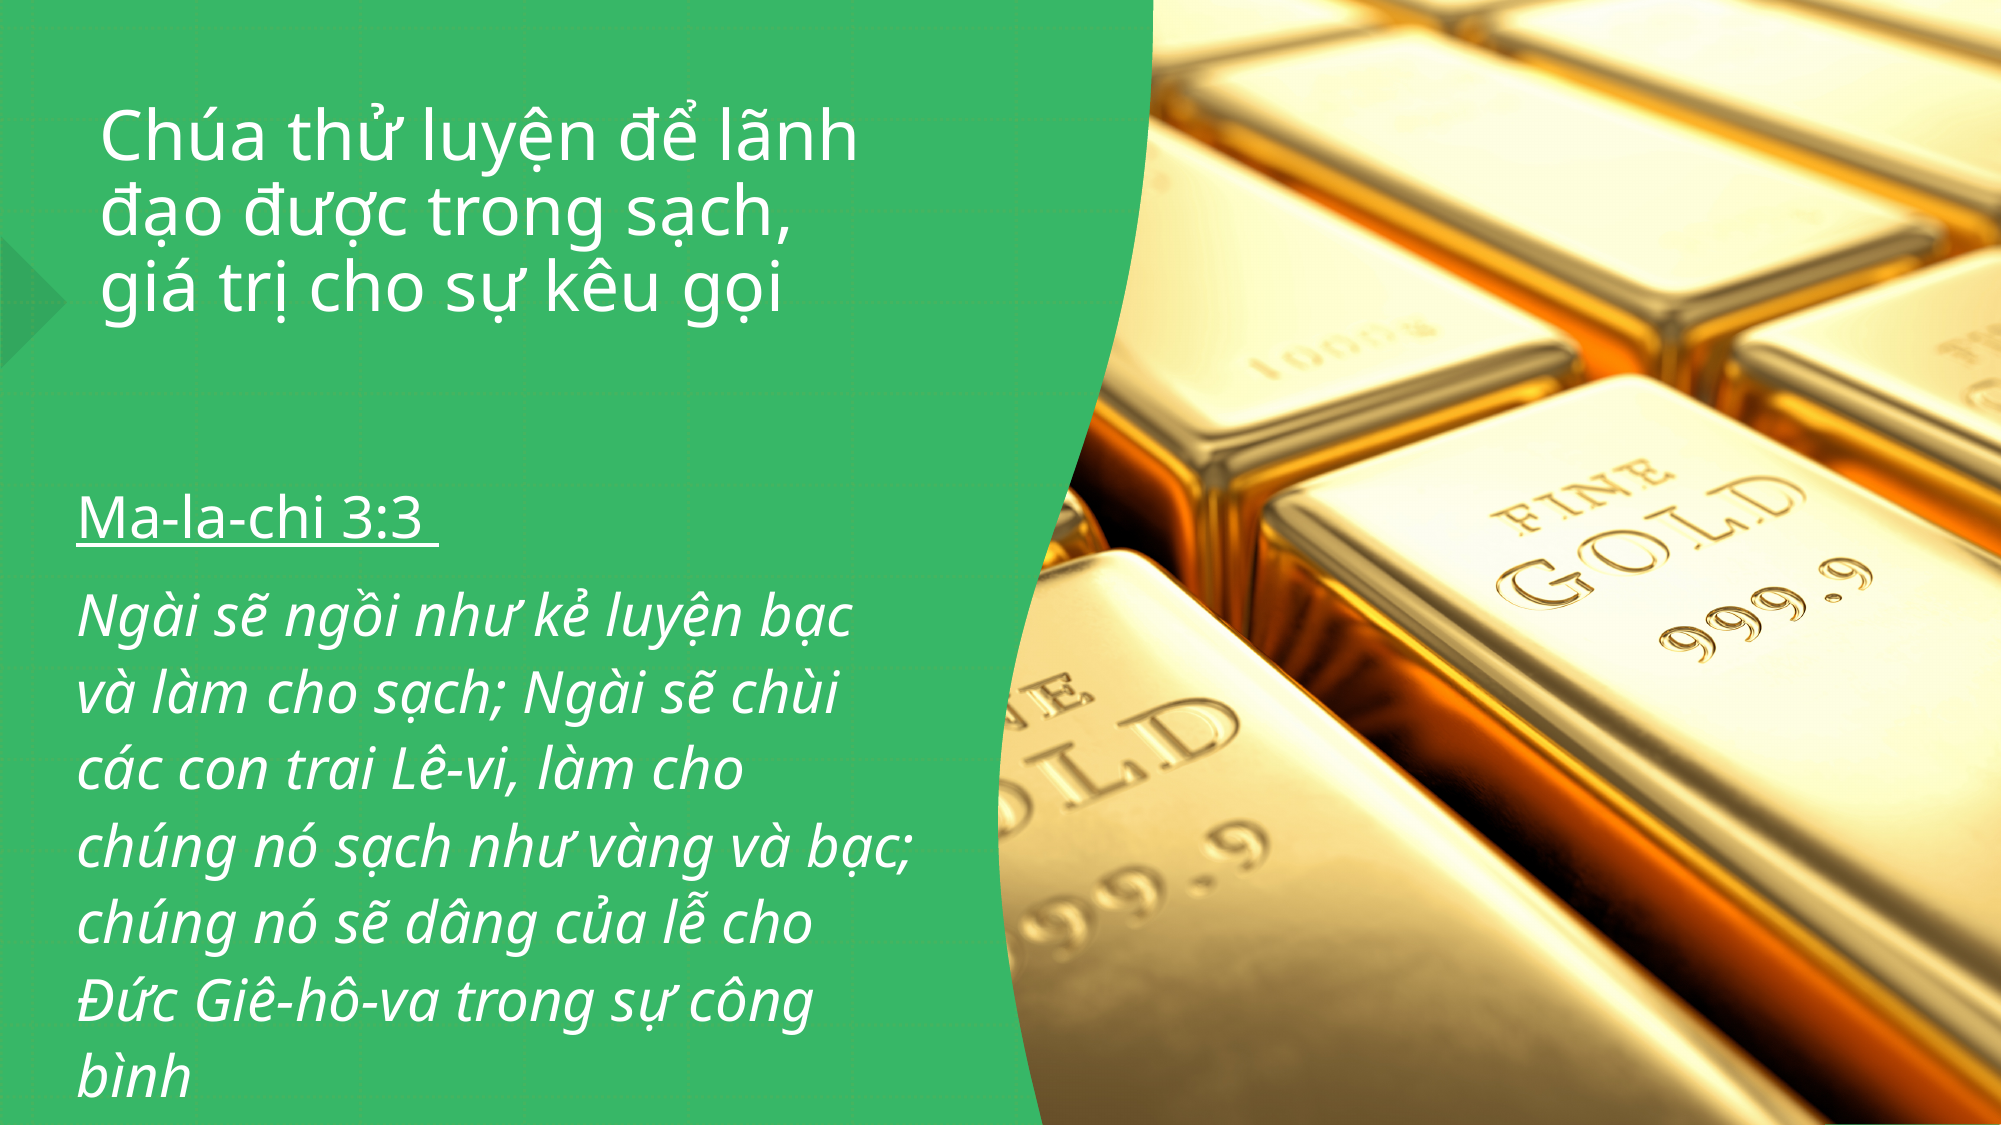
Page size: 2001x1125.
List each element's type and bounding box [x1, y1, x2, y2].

text_box [0, 0, 998, 1125]
picture [998, 0, 2001, 1125]
